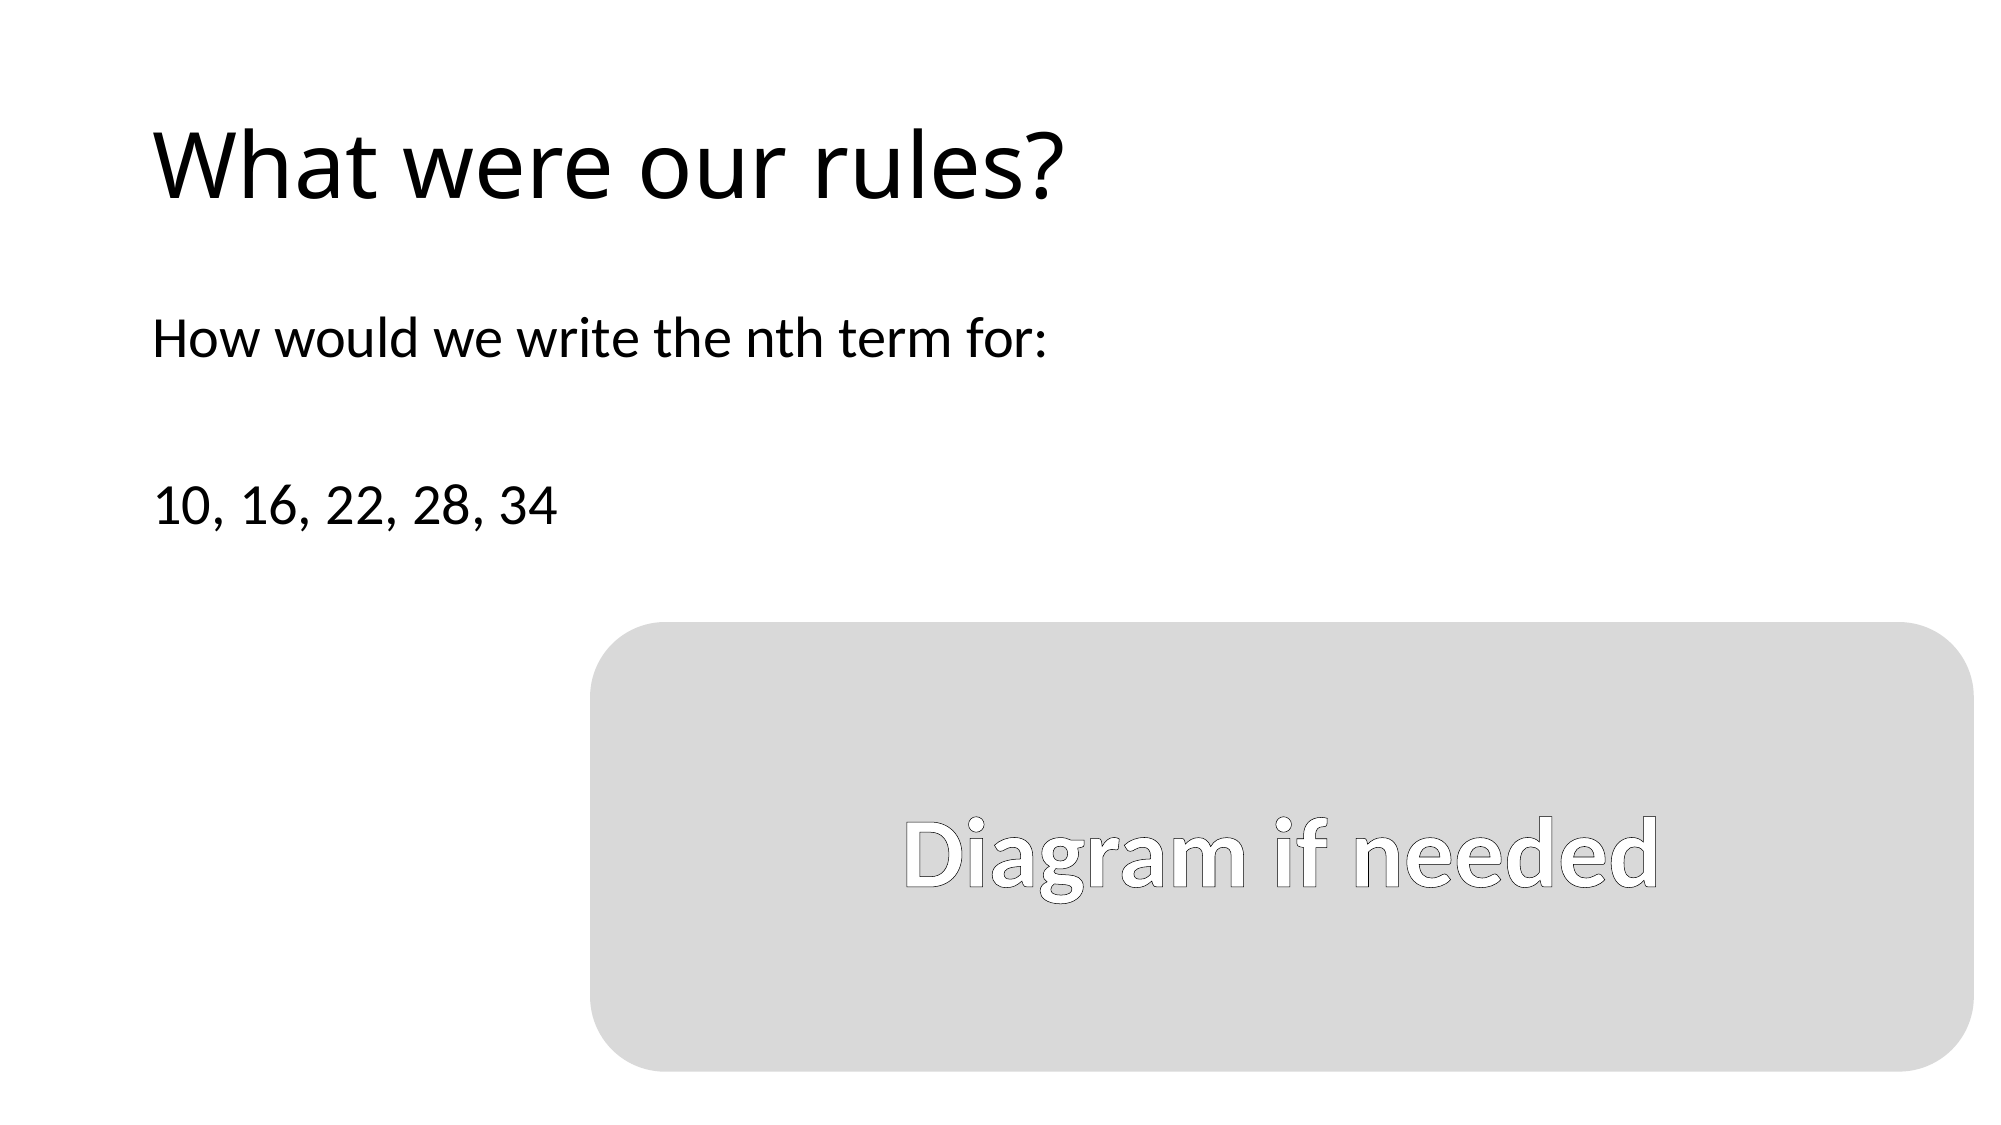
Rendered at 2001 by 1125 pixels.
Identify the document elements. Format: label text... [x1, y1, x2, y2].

list How would we write the nth term for: 10, 16, 22, 28, 34 [137, 299, 1863, 1014]
picture [628, 656, 1950, 1035]
title What were our rules? [137, 59, 1863, 278]
text_box Diagram if needed [589, 620, 1975, 1073]
